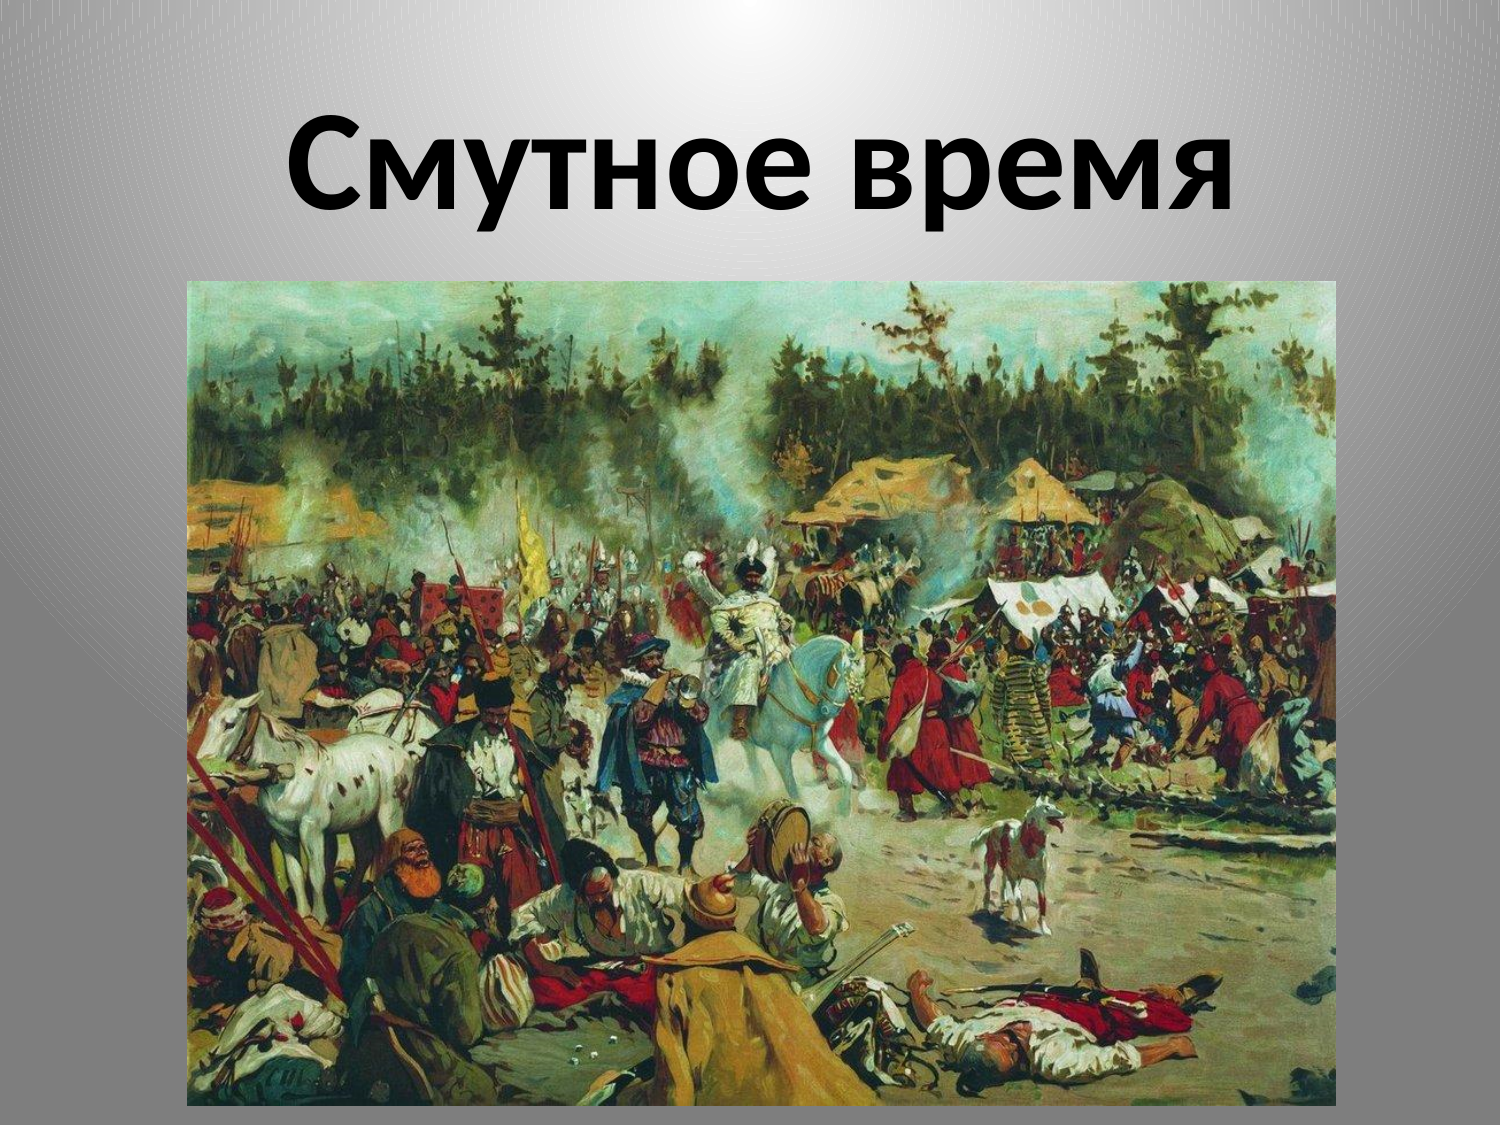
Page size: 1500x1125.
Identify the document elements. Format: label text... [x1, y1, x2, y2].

picture [187, 280, 1337, 1107]
title Смутное время [82, 58, 1445, 247]
